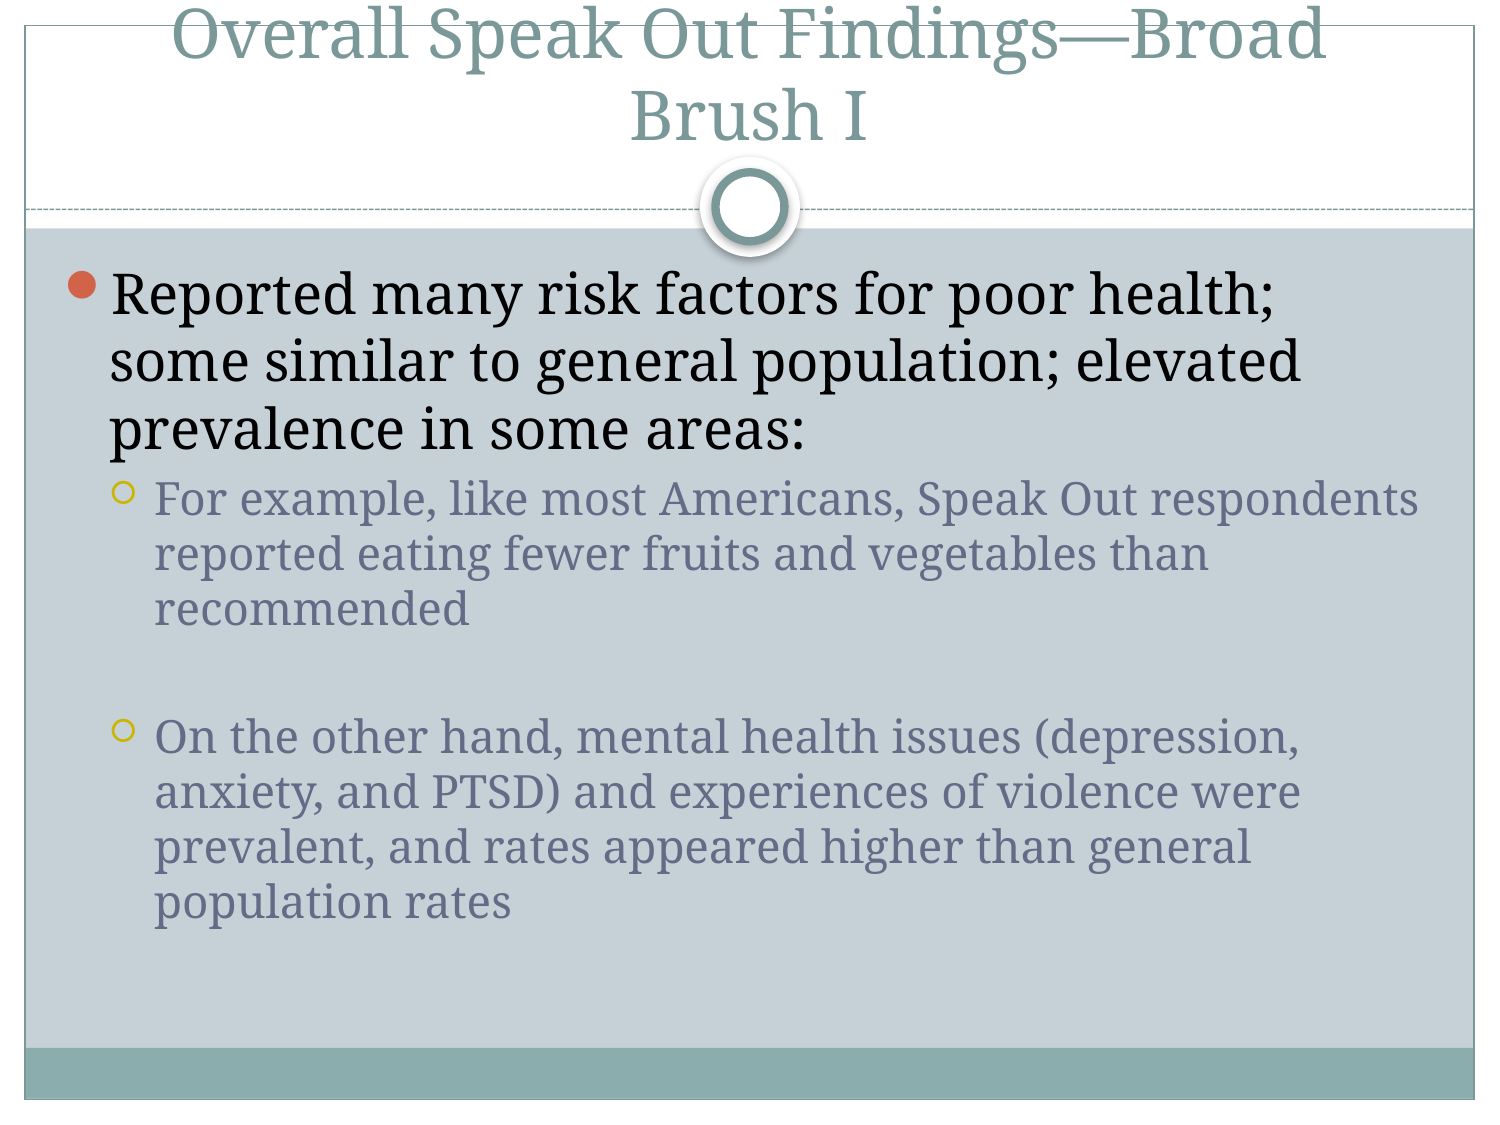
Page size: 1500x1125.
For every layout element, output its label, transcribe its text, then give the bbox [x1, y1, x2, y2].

list Reported many risk factors for poor health; some similar to general population; elevated prevalence in some areas: For example, like most Americans, Speak Out respondents reported eating fewer fruits and vegetables than recommended On the other hand, mental health issues (depression, anxiety, and PTSD) and experiences of violence were prevalent, and rates appeared higher than general population rates [49, 250, 1445, 1001]
title Overall Speak Out Findings—Broad Brush I [49, 37, 1450, 162]
